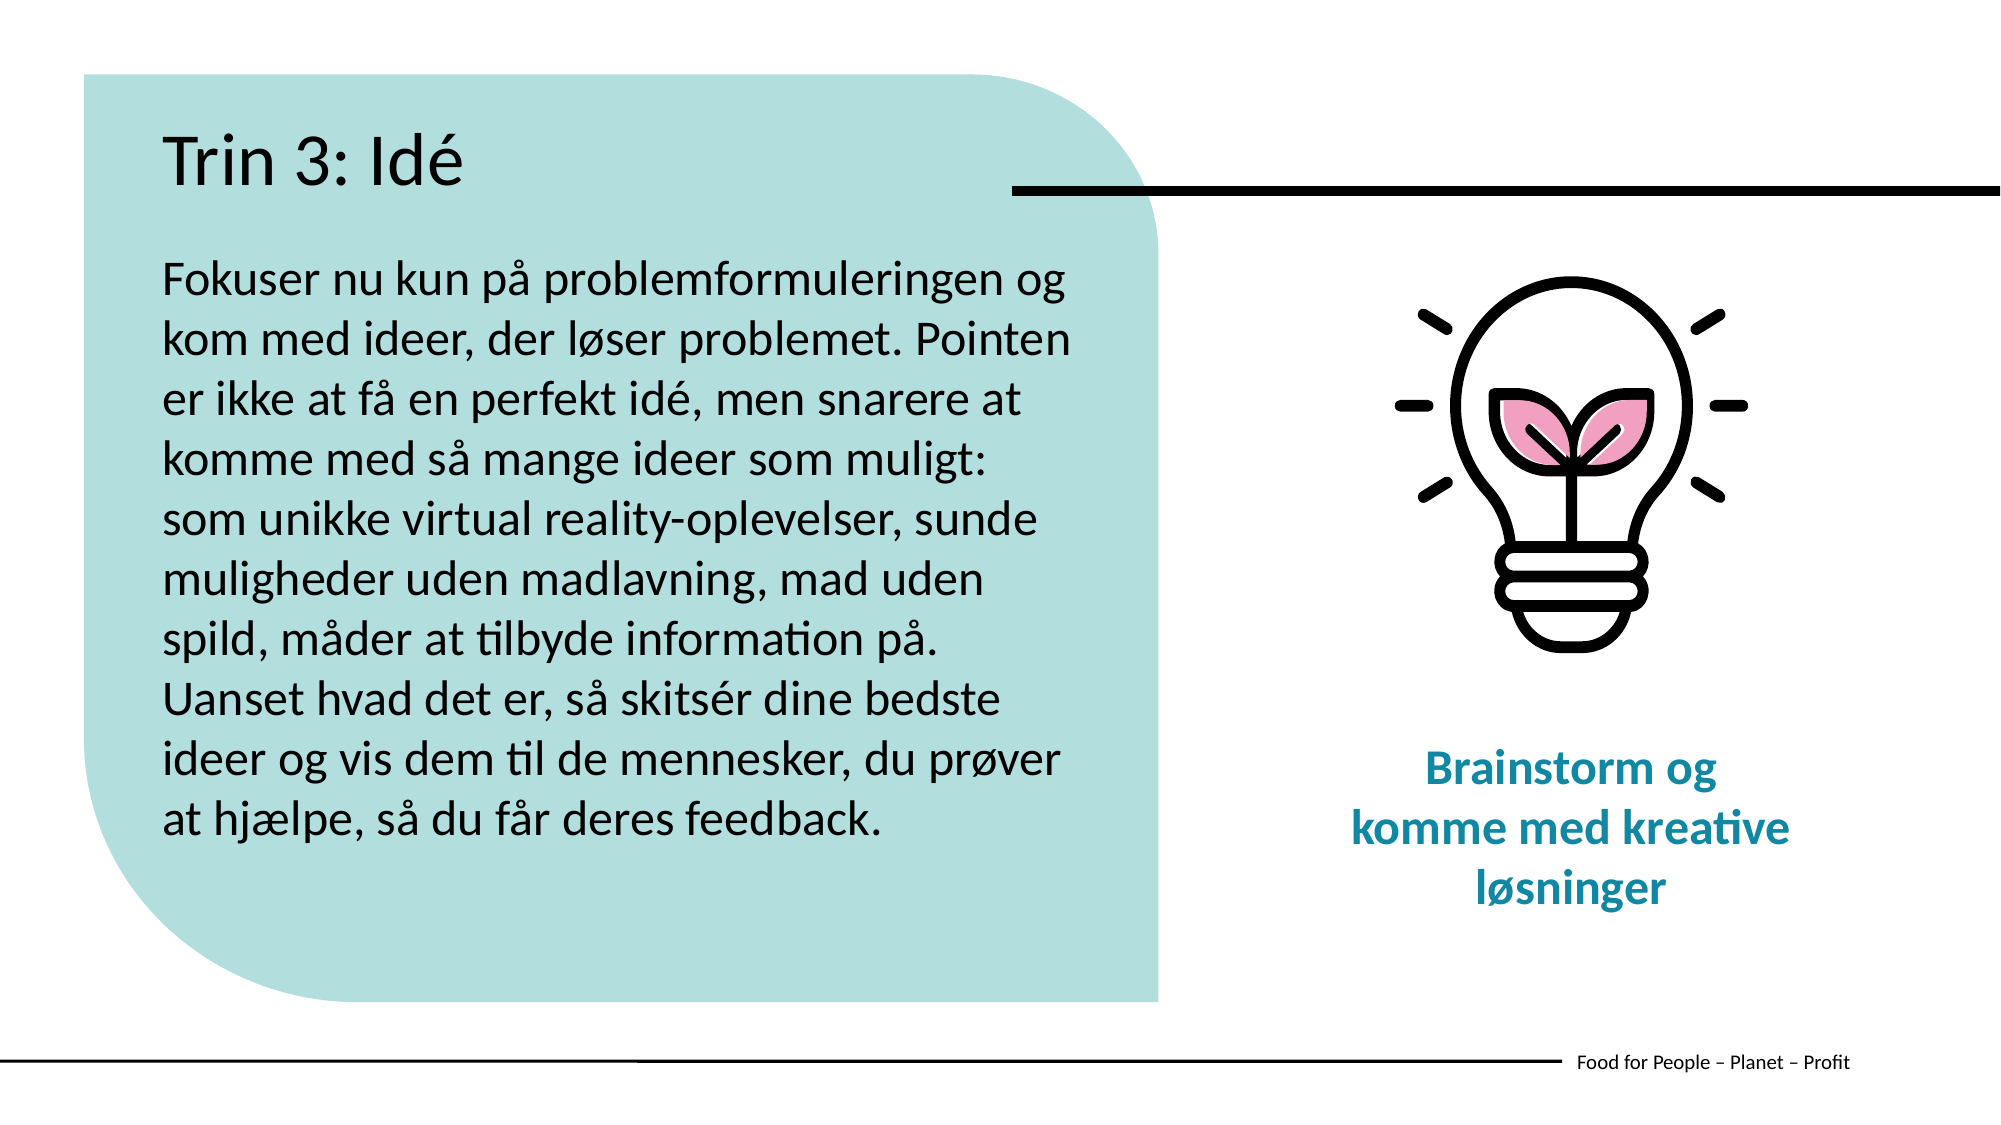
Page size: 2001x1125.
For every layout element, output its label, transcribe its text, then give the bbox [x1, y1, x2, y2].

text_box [1394, 276, 1749, 654]
list Fokuser nu kun på problemformuleringen og kom med ideer, der løser problemet. Pointen er ikke at få en perfekt idé, men snarere at komme med så mange ideer som muligt: ​​som unikke virtual reality-oplevelser, sunde muligheder uden madlavning, mad uden spild, måder at tilbyde information på. Uanset hvad det er, så skitsér dine bedste ideer og vis dem til de mennesker, du prøver at hjælpe, så du får deres feedback. [147, 238, 1091, 921]
text_box Brainstorm og komme med kreative løsninger [1243, 727, 1900, 922]
list Trin 3: Idé [147, 113, 967, 238]
